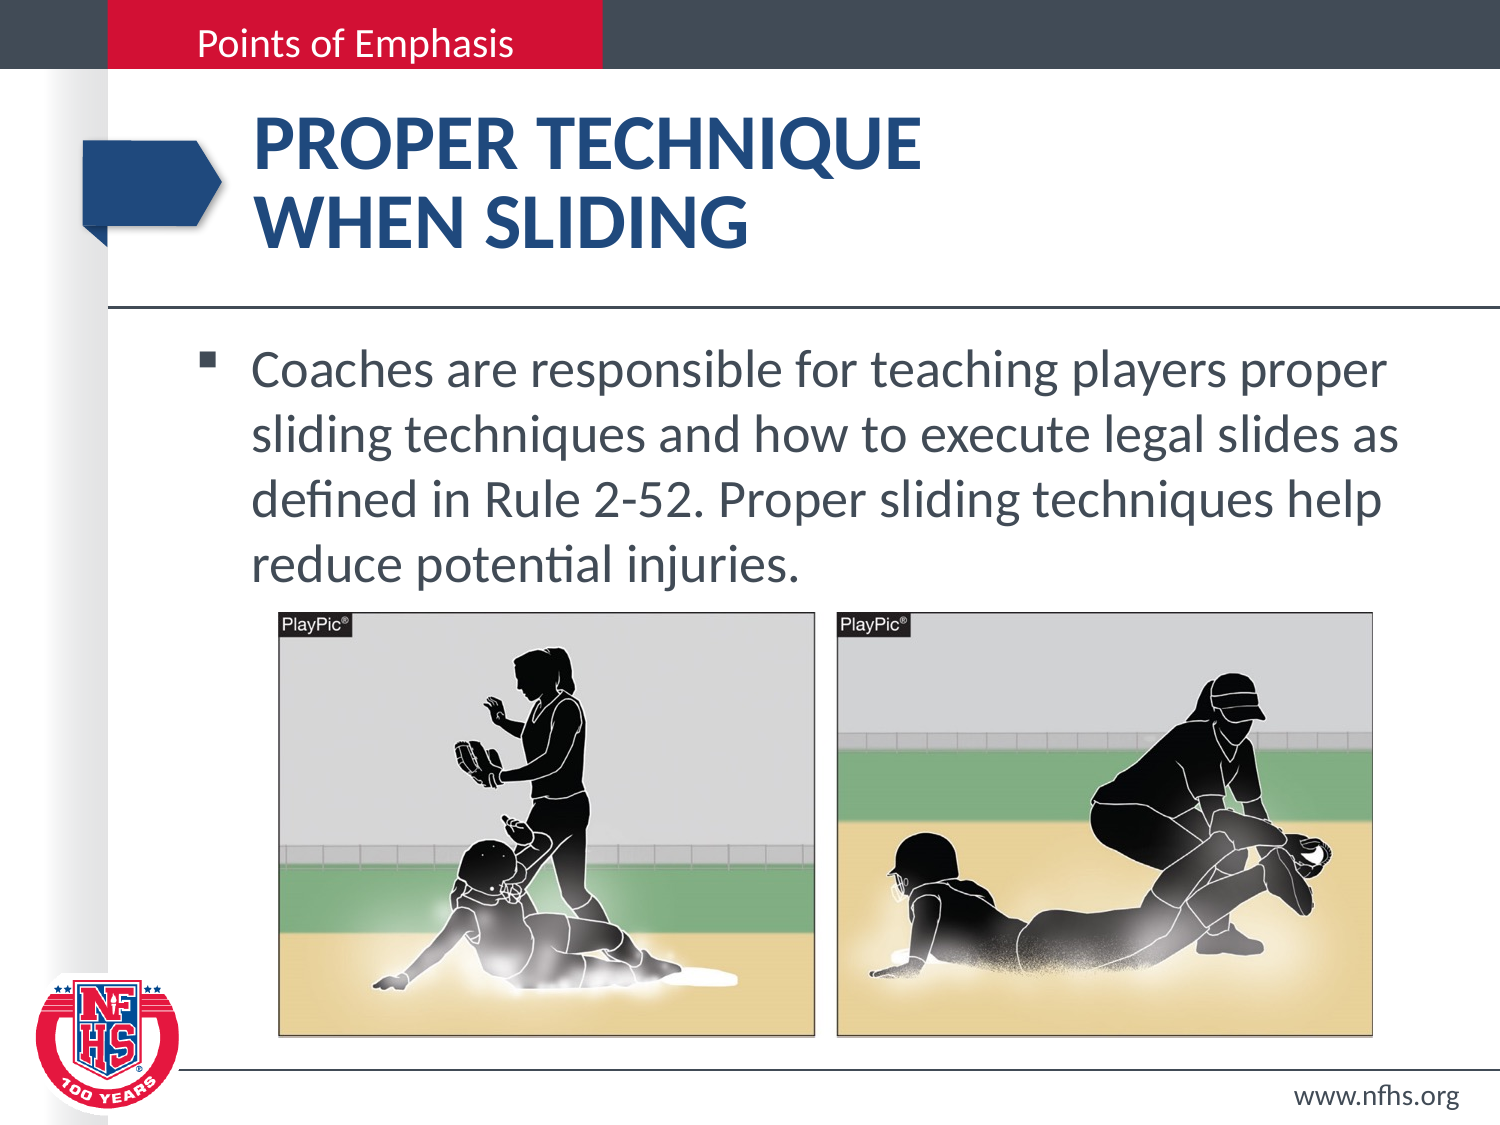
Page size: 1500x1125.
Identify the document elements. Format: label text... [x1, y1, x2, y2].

title Proper technique when sliding [238, 85, 1473, 285]
picture [278, 612, 1373, 1039]
list Coaches are responsible for teaching players proper sliding techniques and how to execute legal slides as defined in Rule 2-52. Proper sliding techniques help reduce potential injuries. [180, 326, 1473, 1038]
footer www.nfhs.org [1229, 1069, 1475, 1119]
picture [25, 967, 188, 1123]
